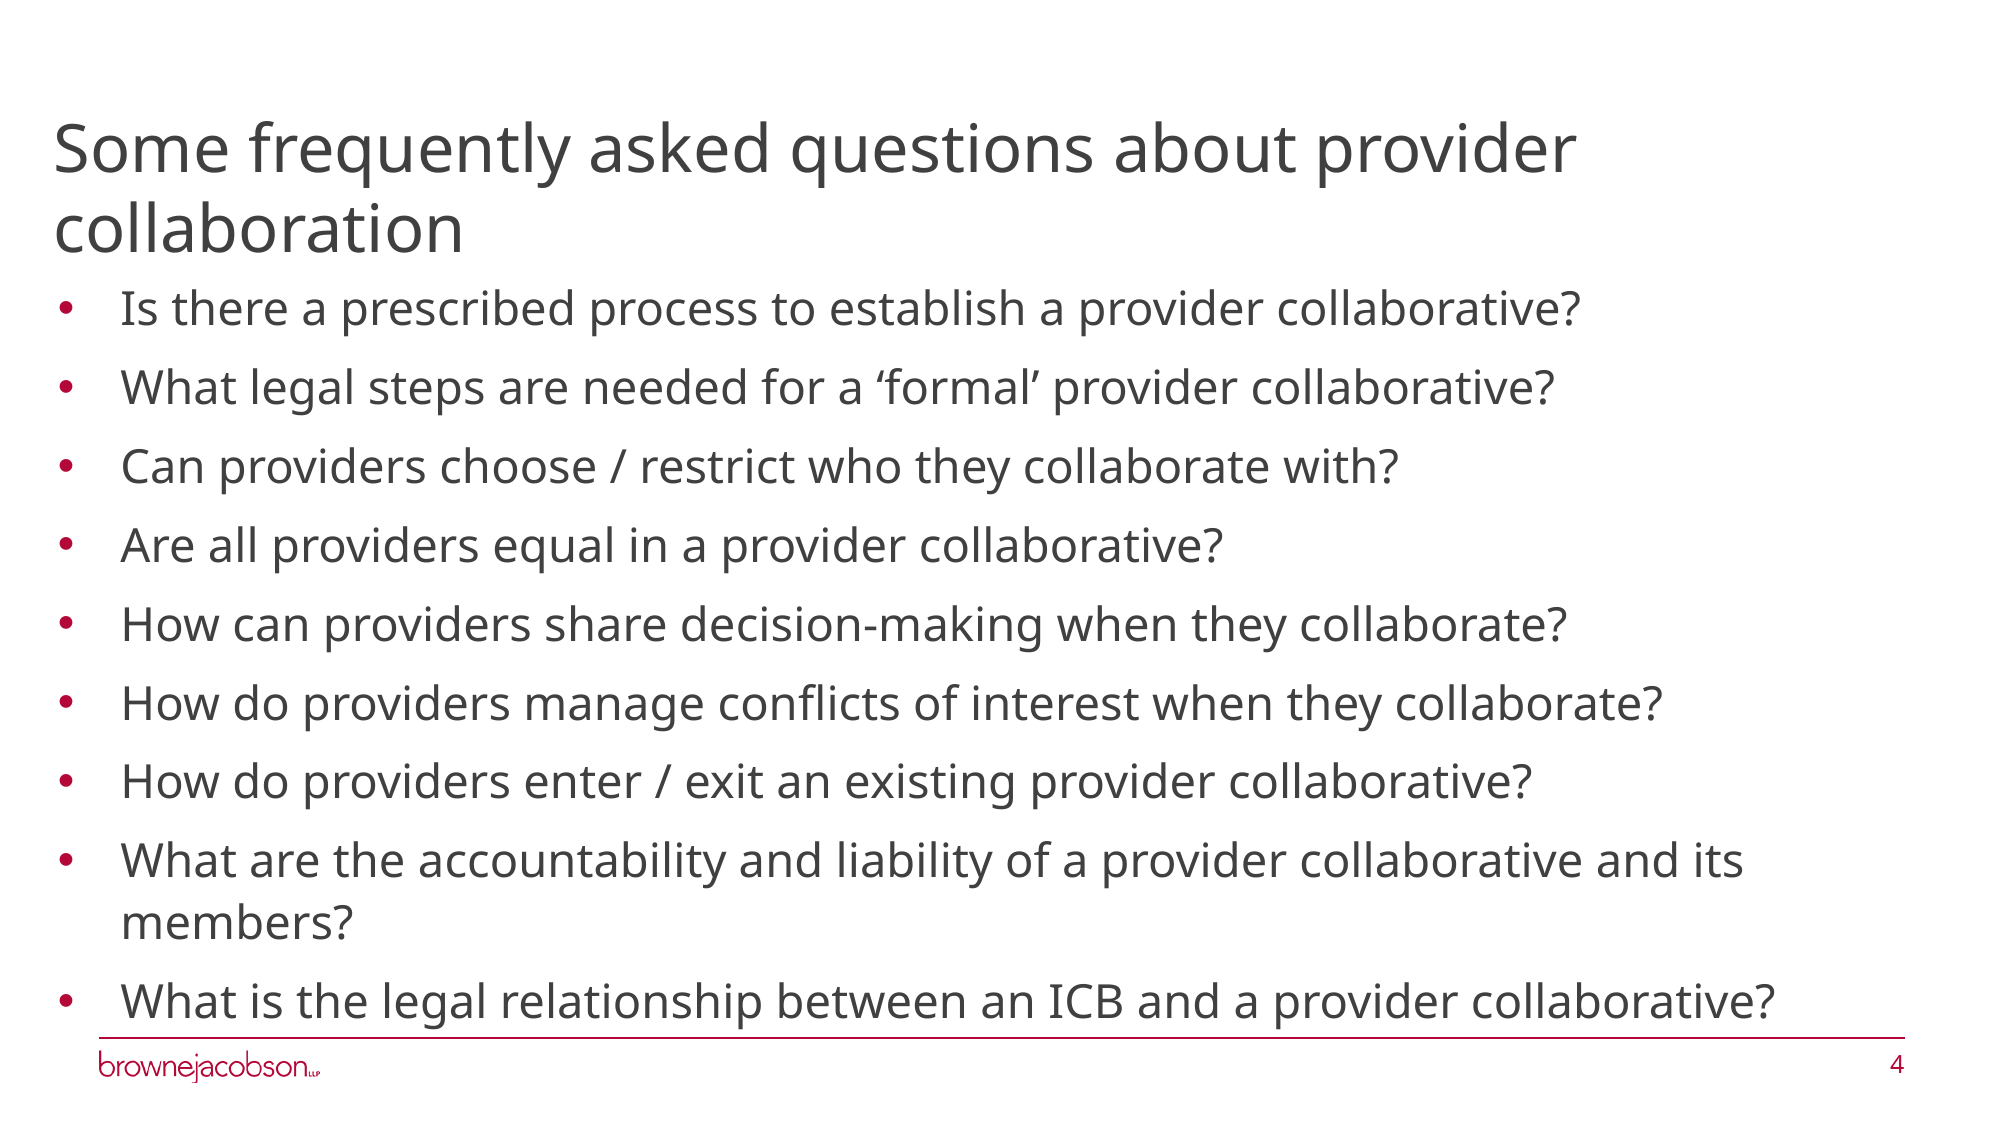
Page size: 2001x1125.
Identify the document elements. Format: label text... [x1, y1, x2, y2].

list Is there a prescribed process to establish a provider collaborative? What legal steps are needed for a ‘formal’ provider collaborative? Can providers choose / restrict who they collaborate with? Are all providers equal in a provider collaborative? How can providers share decision-making when they collaborate? How do providers manage conflicts of interest when they collaborate? How do providers enter / exit an existing provider collaborative? What are the accountability and liability of a provider collaborative and its members? What is the legal relationship between an ICB and a provider collaborative? [57, 273, 1951, 1004]
title Some frequently asked questions about provider collaboration [53, 105, 1947, 244]
picture [99, 1050, 321, 1083]
